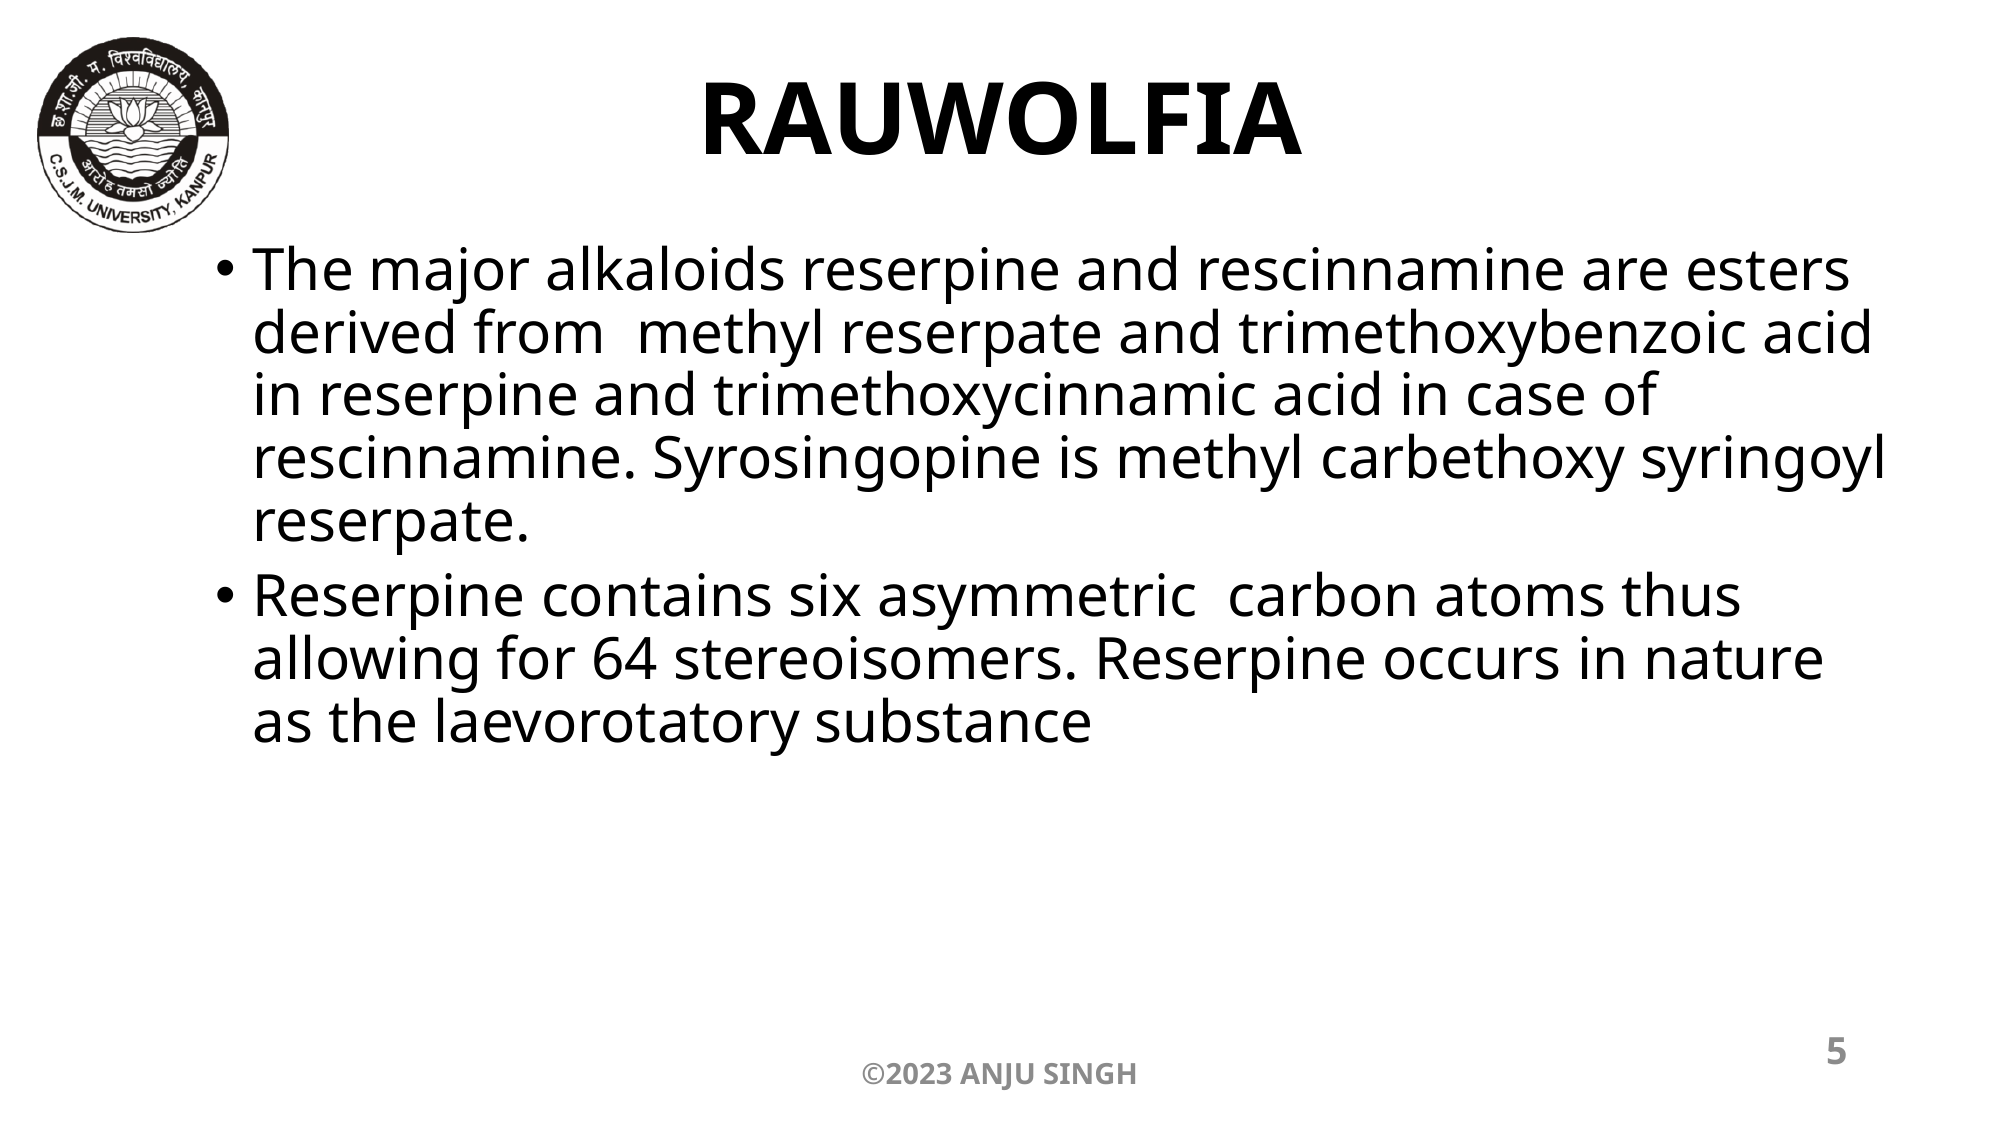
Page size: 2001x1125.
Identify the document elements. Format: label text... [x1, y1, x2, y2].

picture [37, 37, 229, 233]
title RAUWOLFIA [324, 62, 1675, 183]
slide_number 5 [1412, 1022, 1863, 1083]
list The major alkaloids reserpine and rescinnamine are esters derived from methyl reserpate and trimethoxybenzoic acid in reserpine and trimethoxycinnamic acid in case of rescinnamine. Syrosingopine is methyl carbethoxy syringoyl reserpate. Reserpine contains six asymmetric carbon atoms thus allowing for 64 stereoisomers. Reserpine occurs in nature as the laevorotatory substance [200, 232, 1913, 1025]
footer ©2023 ANJU SINGH [662, 1042, 1338, 1103]
